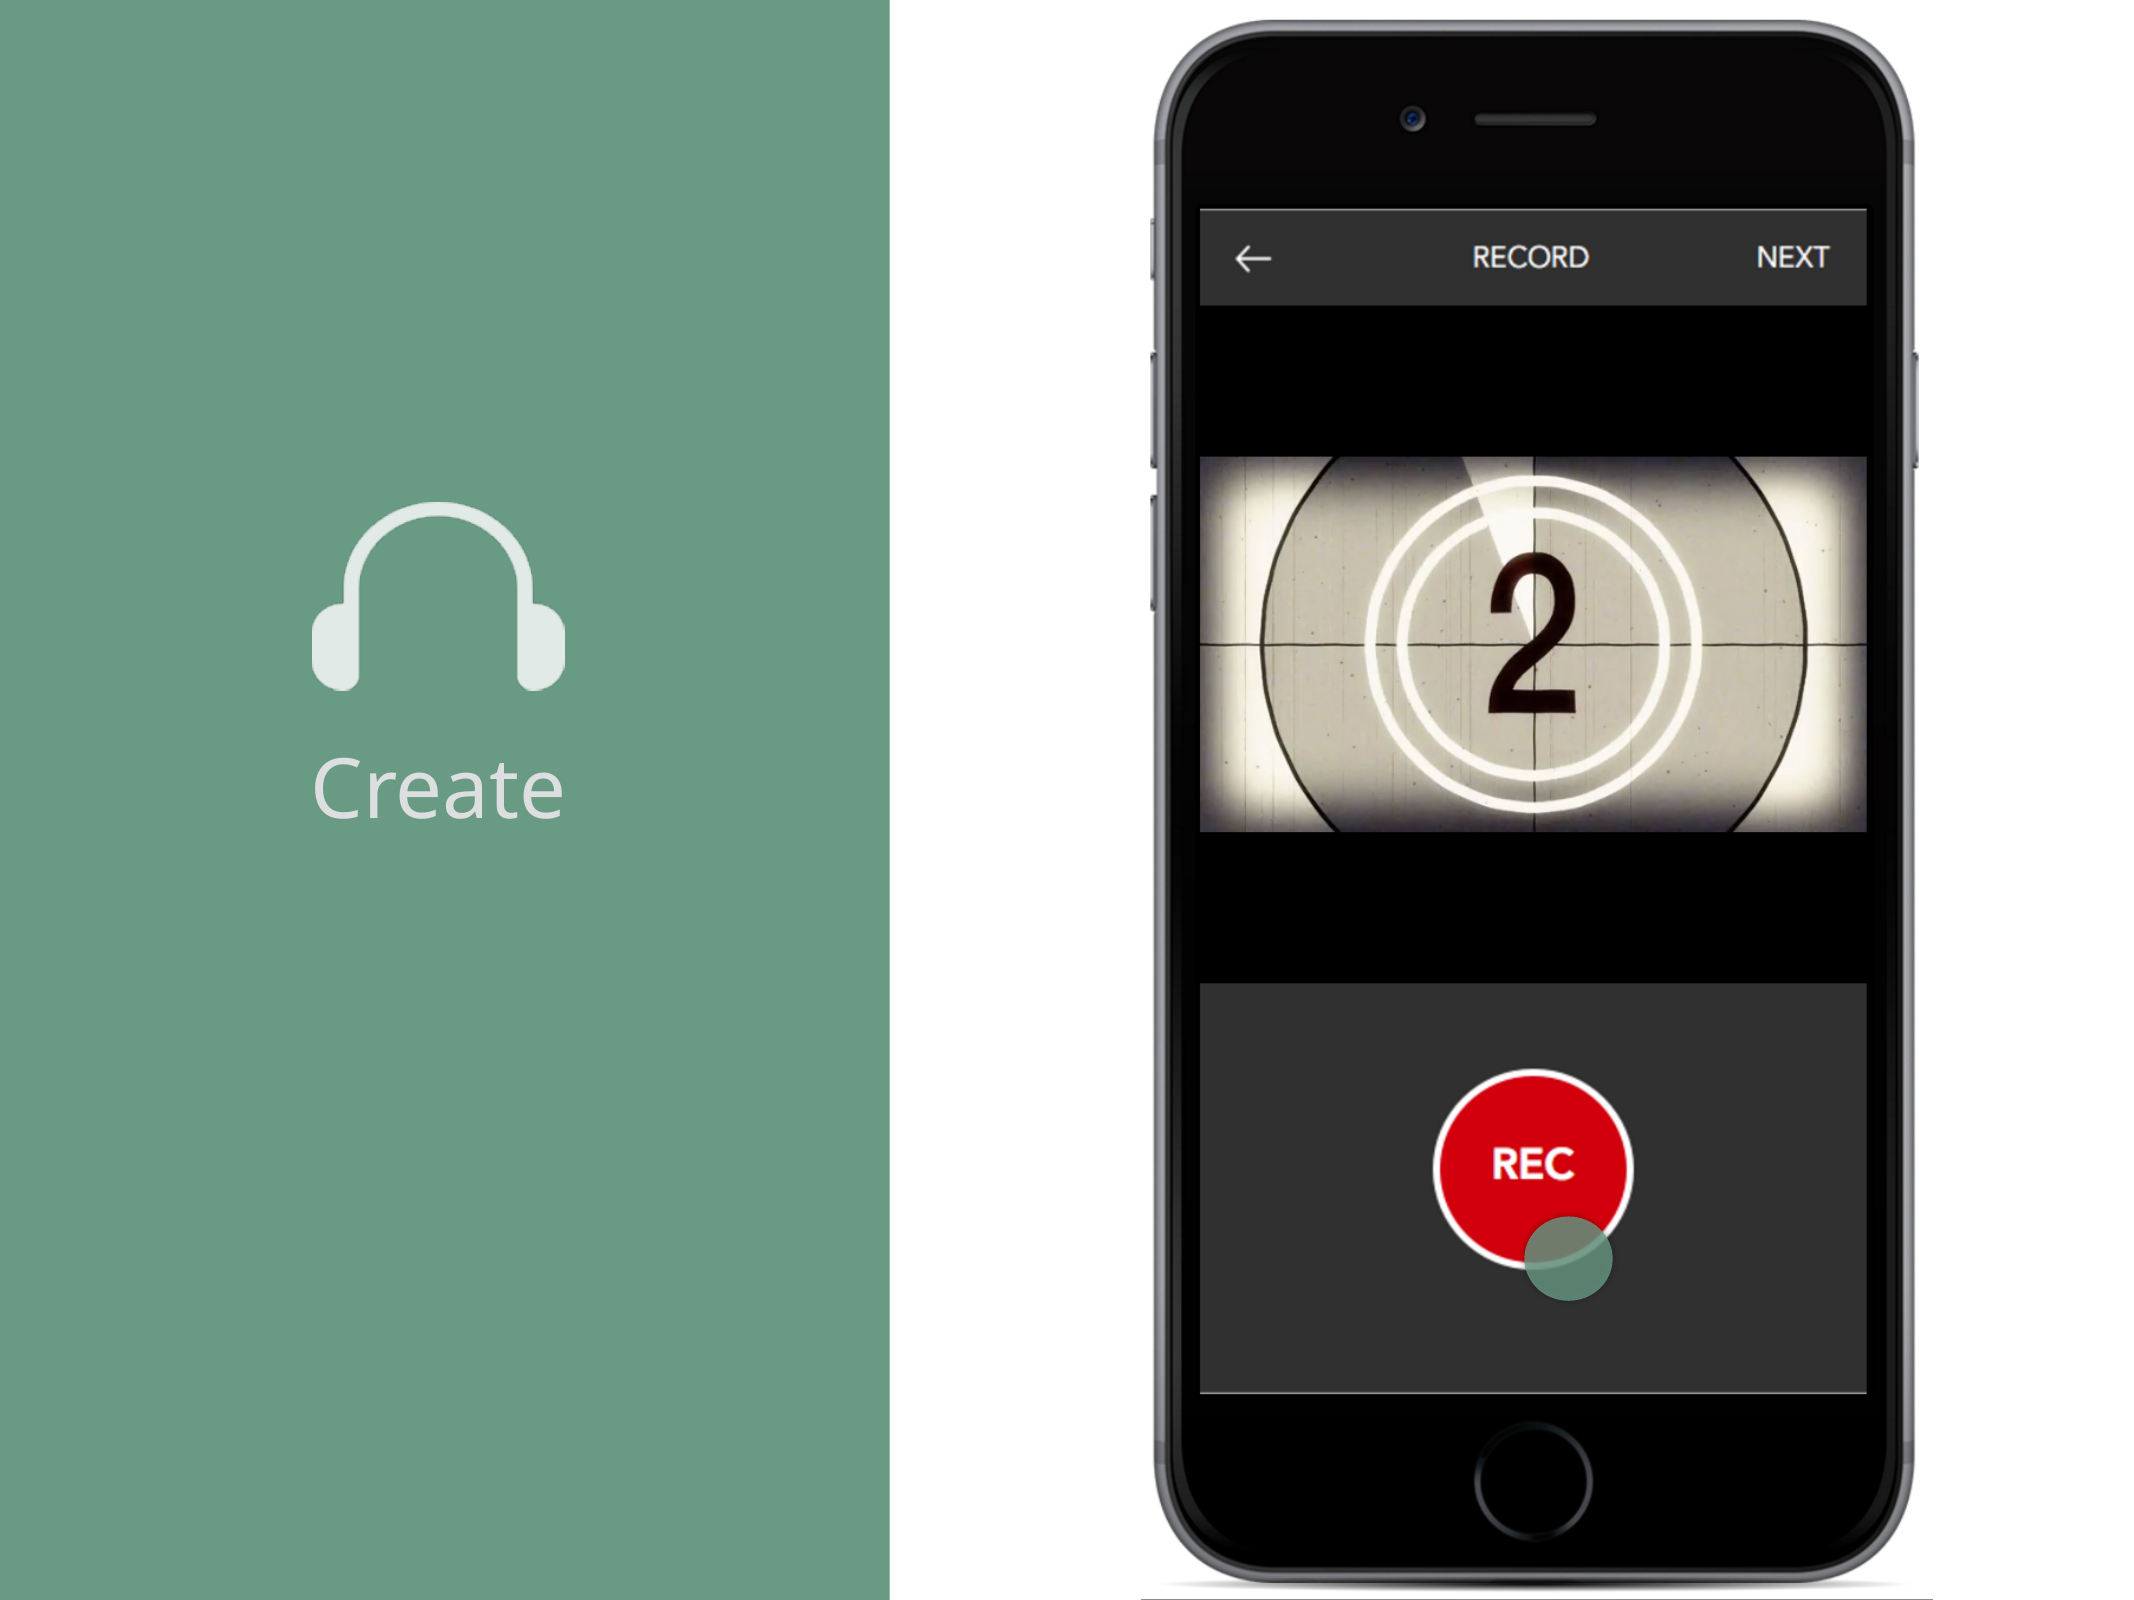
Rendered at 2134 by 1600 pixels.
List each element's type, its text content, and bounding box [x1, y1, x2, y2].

text_box Create [302, 727, 575, 844]
picture [312, 502, 566, 691]
picture [1141, 1, 1933, 1600]
text_box [0, 0, 890, 1600]
